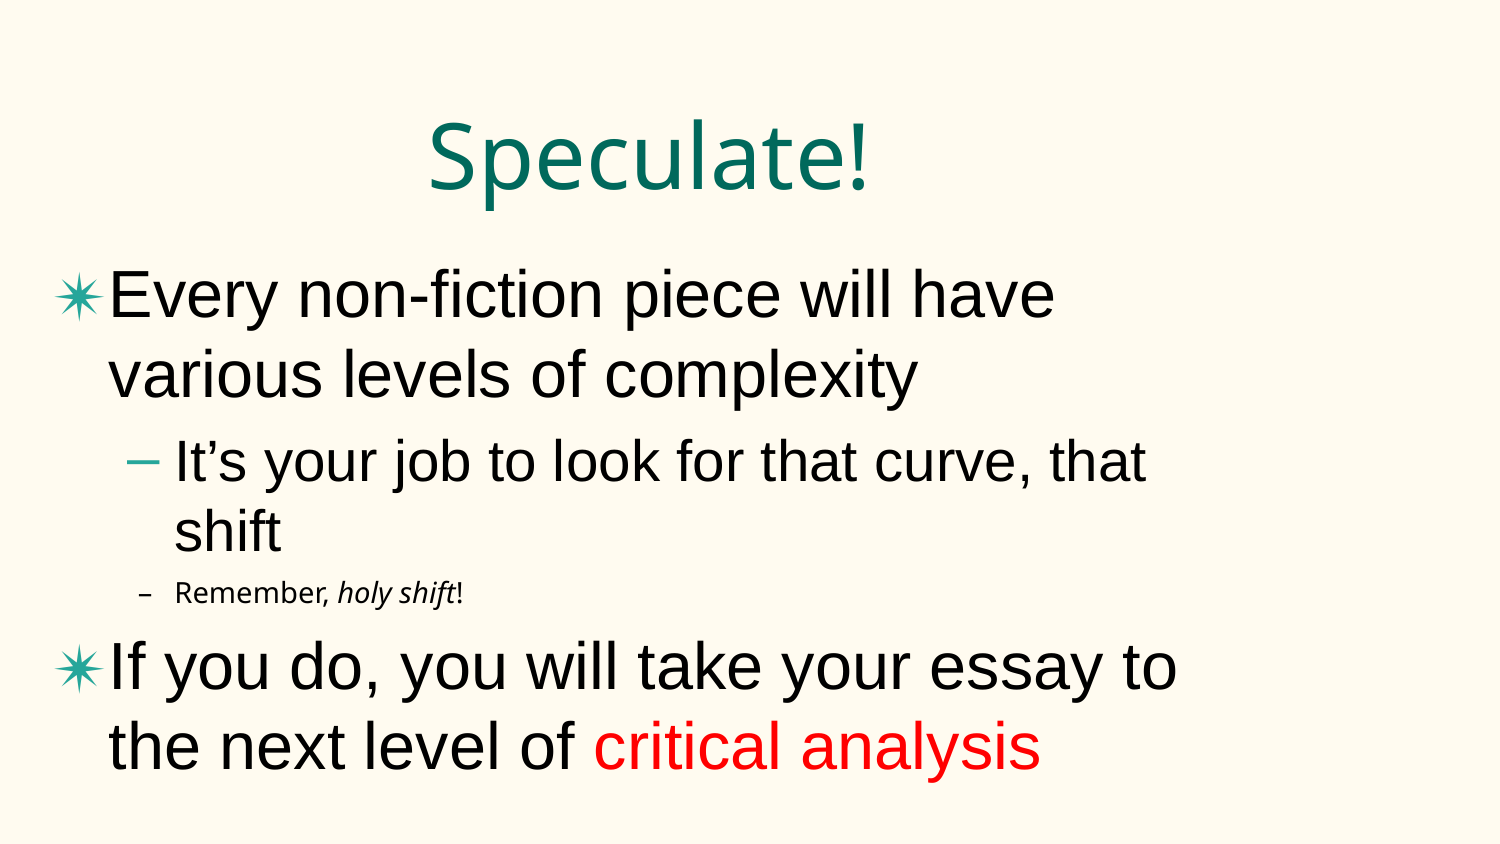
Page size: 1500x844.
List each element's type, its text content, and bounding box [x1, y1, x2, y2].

title Speculate! [37, 121, 1263, 216]
list Every non-fiction piece will have various levels of complexity It’s your job to look for that curve, that shift Remember, holy shift! If you do, you will take your essay to the next level of critical analysis [37, 243, 1275, 751]
